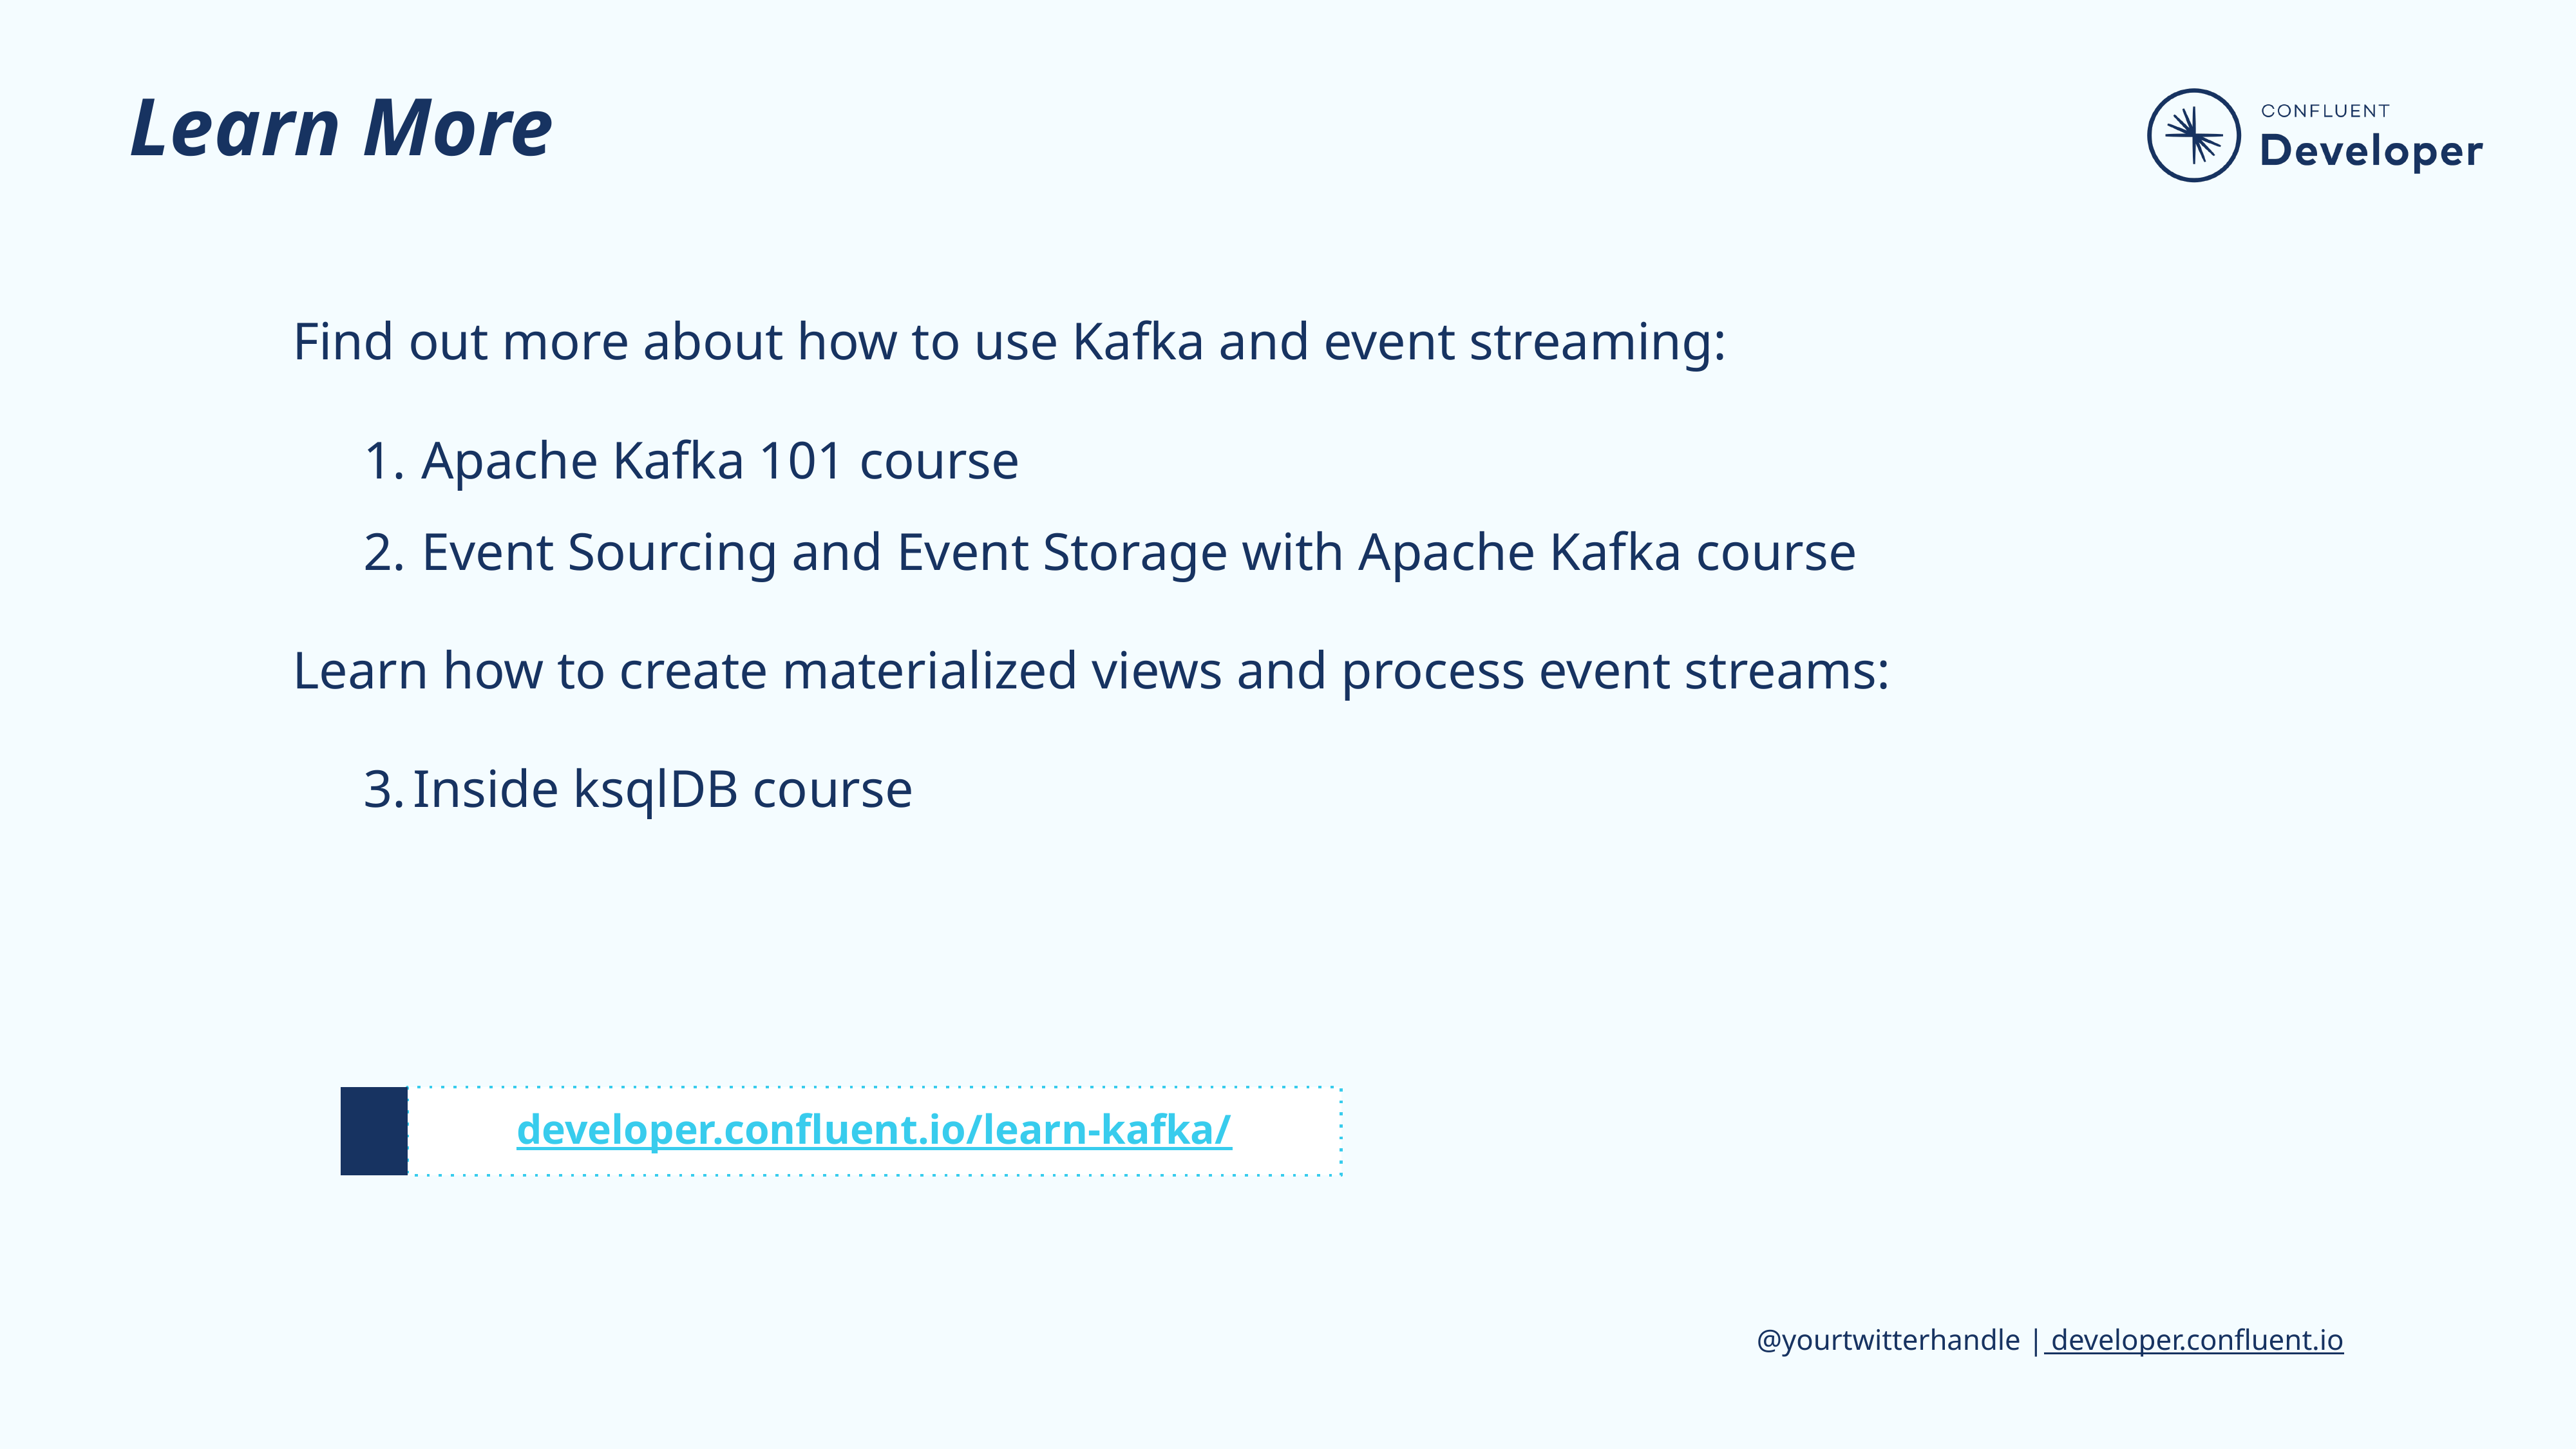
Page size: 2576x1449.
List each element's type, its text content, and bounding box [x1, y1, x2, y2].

title Learn More [128, 74, 2320, 194]
list Find out more about how to use Kafka and event streaming: Apache Kafka 101 course Event Sourcing and Event Storage with Apache Kafka course Learn how to create materialized views and process event streams: Inside ksqlDB course [292, 278, 2284, 915]
text_box developer.confluent.io/learn-kafka/ [408, 1087, 1341, 1175]
picture [2115, 61, 2517, 209]
text_box [341, 1087, 408, 1175]
